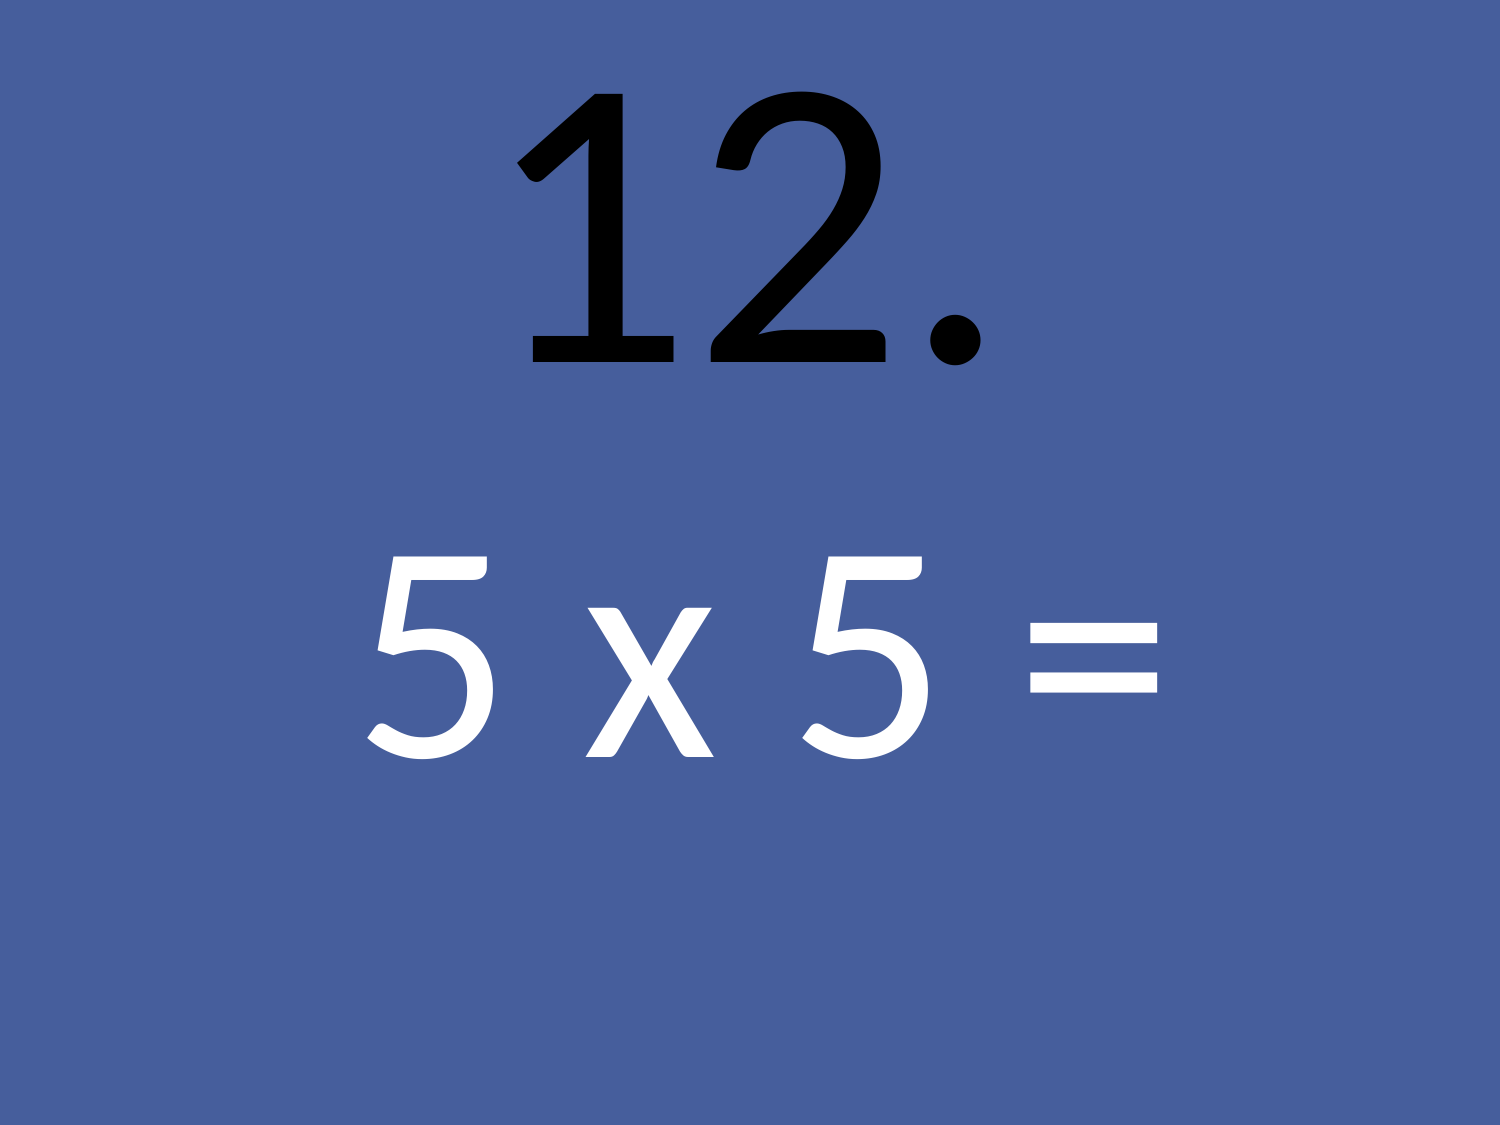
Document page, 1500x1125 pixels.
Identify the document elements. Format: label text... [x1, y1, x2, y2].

text_box 12. [70, 54, 1421, 337]
title 5 x 5 = [88, 491, 1439, 774]
